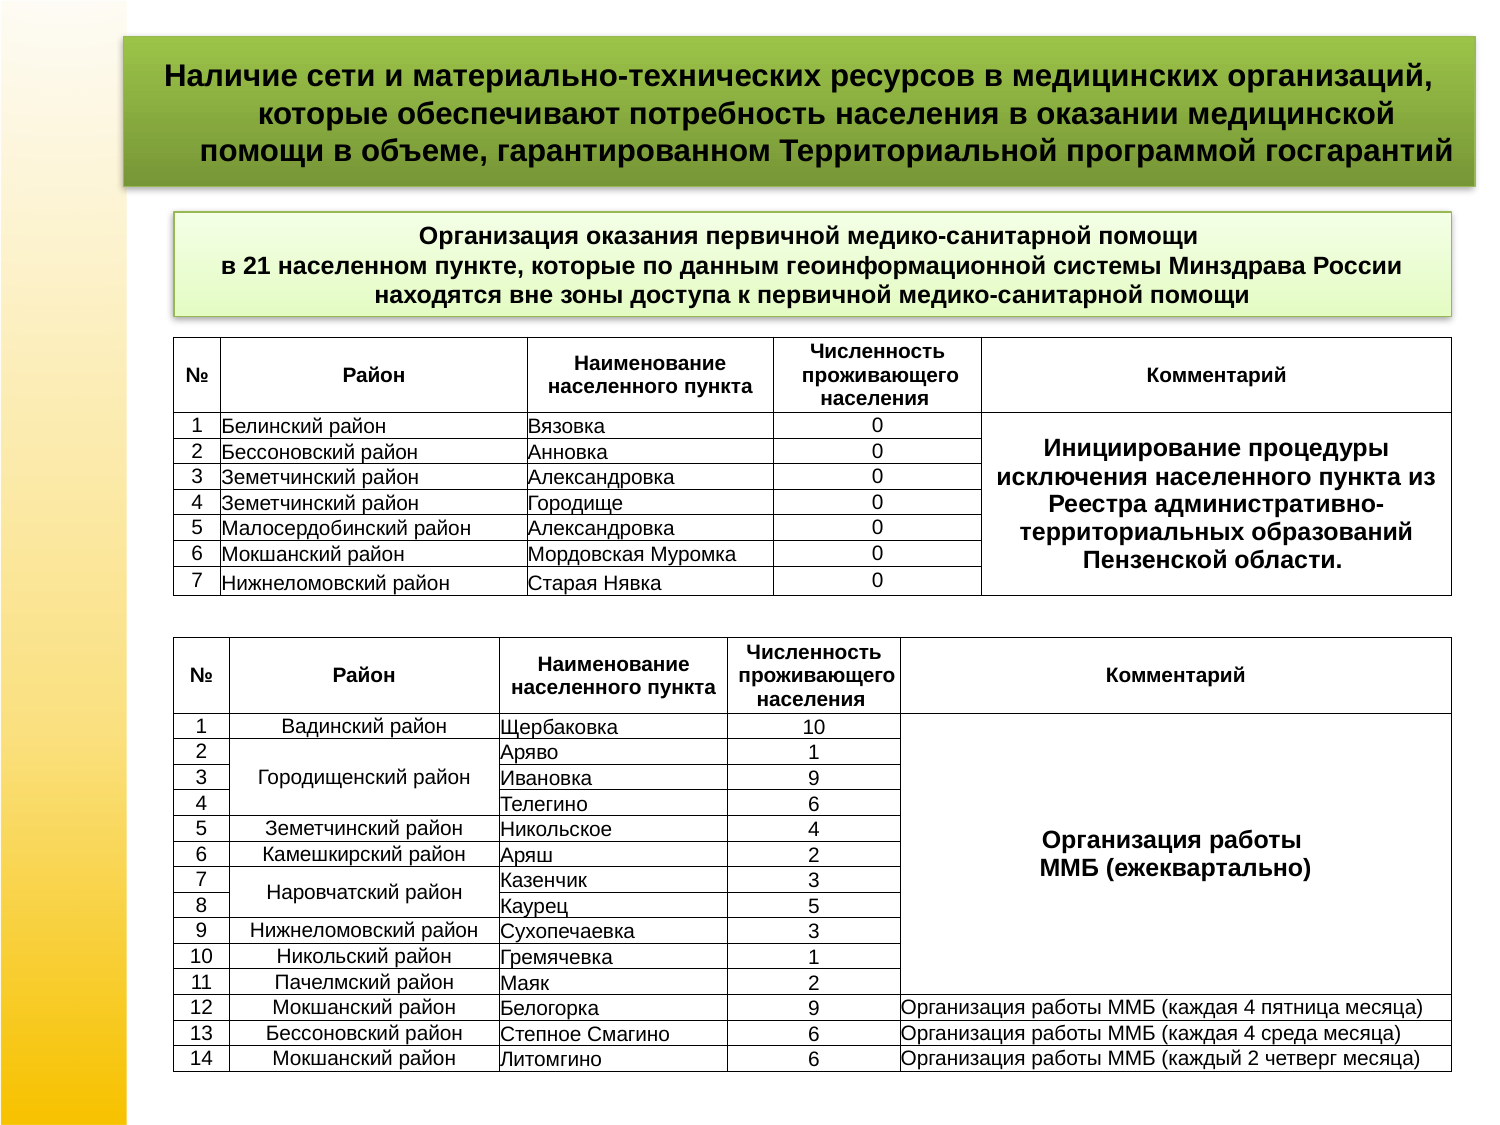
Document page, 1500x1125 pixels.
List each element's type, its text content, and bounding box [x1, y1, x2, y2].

table_cell Каурец [500, 893, 727, 917]
table_cell Бессоновский район [221, 439, 527, 463]
table_cell Сухопечаевка [500, 918, 727, 943]
table_cell 0 [774, 490, 981, 514]
table_cell Литомгино [500, 1046, 727, 1071]
table_cell 2 [174, 439, 220, 463]
table_cell 1 [728, 739, 900, 764]
table_header Наименование населенного пункта [528, 338, 773, 412]
table_cell Инициирование процедуры исключения населенного пункта из Реестра административно-территориальных образований Пензенской области. [982, 413, 1451, 595]
table_cell Аряво [500, 739, 727, 764]
table_cell 10 [728, 714, 900, 738]
table_cell Организация работы ММБ (ежеквартально) [901, 714, 1451, 994]
table_cell 0 [774, 541, 981, 566]
table_cell 3 [174, 765, 229, 789]
table_cell Городищенский район [230, 739, 499, 815]
table_cell Вадинский район [230, 714, 499, 738]
table_cell 8 [174, 893, 229, 917]
table_cell 11 [174, 969, 229, 994]
picture [0, 2, 626, 1124]
table_cell 7 [174, 867, 229, 892]
table_cell 4 [174, 790, 229, 815]
table_cell 6 [174, 842, 229, 866]
table_cell 12 [174, 995, 229, 1020]
table_cell 4 [728, 816, 900, 841]
table_cell Казенчик [500, 867, 727, 892]
table_cell Мокшанский район [230, 995, 499, 1020]
table_cell Наровчатский район [230, 867, 499, 917]
table_cell Мокшанский район [230, 1046, 499, 1071]
table_header Район [230, 638, 499, 713]
table_header Район [221, 338, 527, 412]
text_box Организация оказания первичной медико-санитарной помощи в 21 населенном пункте, которые по данным геоинформационной системы Минздрава России находятся вне зоны доступа к первичной медико-санитарной помощи [173, 211, 1452, 317]
table_cell Никольское [500, 816, 727, 841]
table_cell Анновка [528, 439, 773, 463]
table_cell Александровка [631, 515, 773, 540]
table_cell 9 [728, 995, 900, 1020]
table_cell Городище [528, 490, 773, 514]
text_box Наличие сети и материально-технических ресурсов в медицинских организаций, которые обеспечивают потребность населения в оказании медицинской помощи в объеме, гарантированном Территориальной программой госгарантий [123, 36, 1476, 187]
table_cell 0 [774, 567, 981, 595]
table_cell Мордовская Муромка [631, 541, 773, 566]
table_cell Белинский район [221, 413, 527, 438]
table_cell Щербаковка [500, 714, 727, 738]
table_cell Земетчинский район [221, 490, 527, 497]
table_cell 0 [774, 439, 981, 463]
table_header № [174, 338, 220, 412]
table_cell Вязовка [528, 413, 773, 438]
table_cell 1 [174, 413, 220, 438]
table_cell Белогорка [500, 995, 727, 1020]
table_cell Организация работы ММБ (каждая 4 пятница месяца) [901, 995, 1451, 1020]
table_cell Организация работы ММБ (каждая 4 среда месяца) [901, 1021, 1451, 1045]
table_cell 4 [174, 490, 220, 497]
table_cell Степное Смагино [500, 1021, 727, 1045]
table_cell Гремячевка [500, 944, 727, 968]
table_cell 3 [728, 918, 900, 943]
table_cell 13 [174, 1021, 229, 1045]
table_cell Маяк [500, 969, 727, 994]
table_cell 1 [174, 714, 229, 738]
table_cell 2 [174, 739, 229, 764]
table_cell 3 [728, 867, 900, 892]
table_cell 6 [728, 790, 900, 815]
table_cell Бессоновский район [230, 1021, 499, 1045]
table_cell 0 [774, 515, 981, 540]
table_cell Телегино [500, 790, 727, 815]
table_header Комментарий [901, 638, 1451, 713]
table_cell 3 [174, 464, 220, 489]
table_cell 2 [728, 842, 900, 866]
table_cell 10 [174, 944, 229, 968]
table_cell Александровка [528, 464, 773, 489]
table_cell Земетчинский район [221, 464, 527, 489]
table_cell Земетчинский район [230, 816, 499, 841]
table_header Численность проживающего населения [728, 638, 900, 713]
table_cell 6 [728, 1046, 900, 1071]
table_cell Пачелмский район [230, 969, 499, 994]
table_cell 1 [728, 944, 900, 968]
table_cell Нижнеломовский район [230, 918, 499, 943]
table_header Численность проживающего населения [774, 338, 981, 412]
table_cell Никольский район [230, 944, 499, 968]
table_cell 0 [774, 464, 981, 489]
table_cell Ивановка [500, 765, 727, 789]
table_cell 5 [174, 816, 229, 841]
table_cell Аряш [500, 842, 727, 866]
table_cell 6 [728, 1021, 900, 1045]
table_header № [174, 638, 229, 713]
table_cell 0 [774, 413, 981, 438]
table_cell 14 [174, 1046, 229, 1071]
table_cell Старая Нявка [631, 567, 773, 595]
table_cell 9 [174, 918, 229, 943]
table_header Комментарий [982, 338, 1451, 412]
table_cell 5 [728, 893, 900, 917]
table_cell 9 [728, 765, 900, 789]
table_cell Организация работы ММБ (каждый 2 четверг месяца) [901, 1046, 1451, 1071]
table_cell Камешкирский район [230, 842, 499, 866]
table_header Наименование населенного пункта [500, 638, 727, 713]
table_cell 2 [728, 969, 900, 994]
